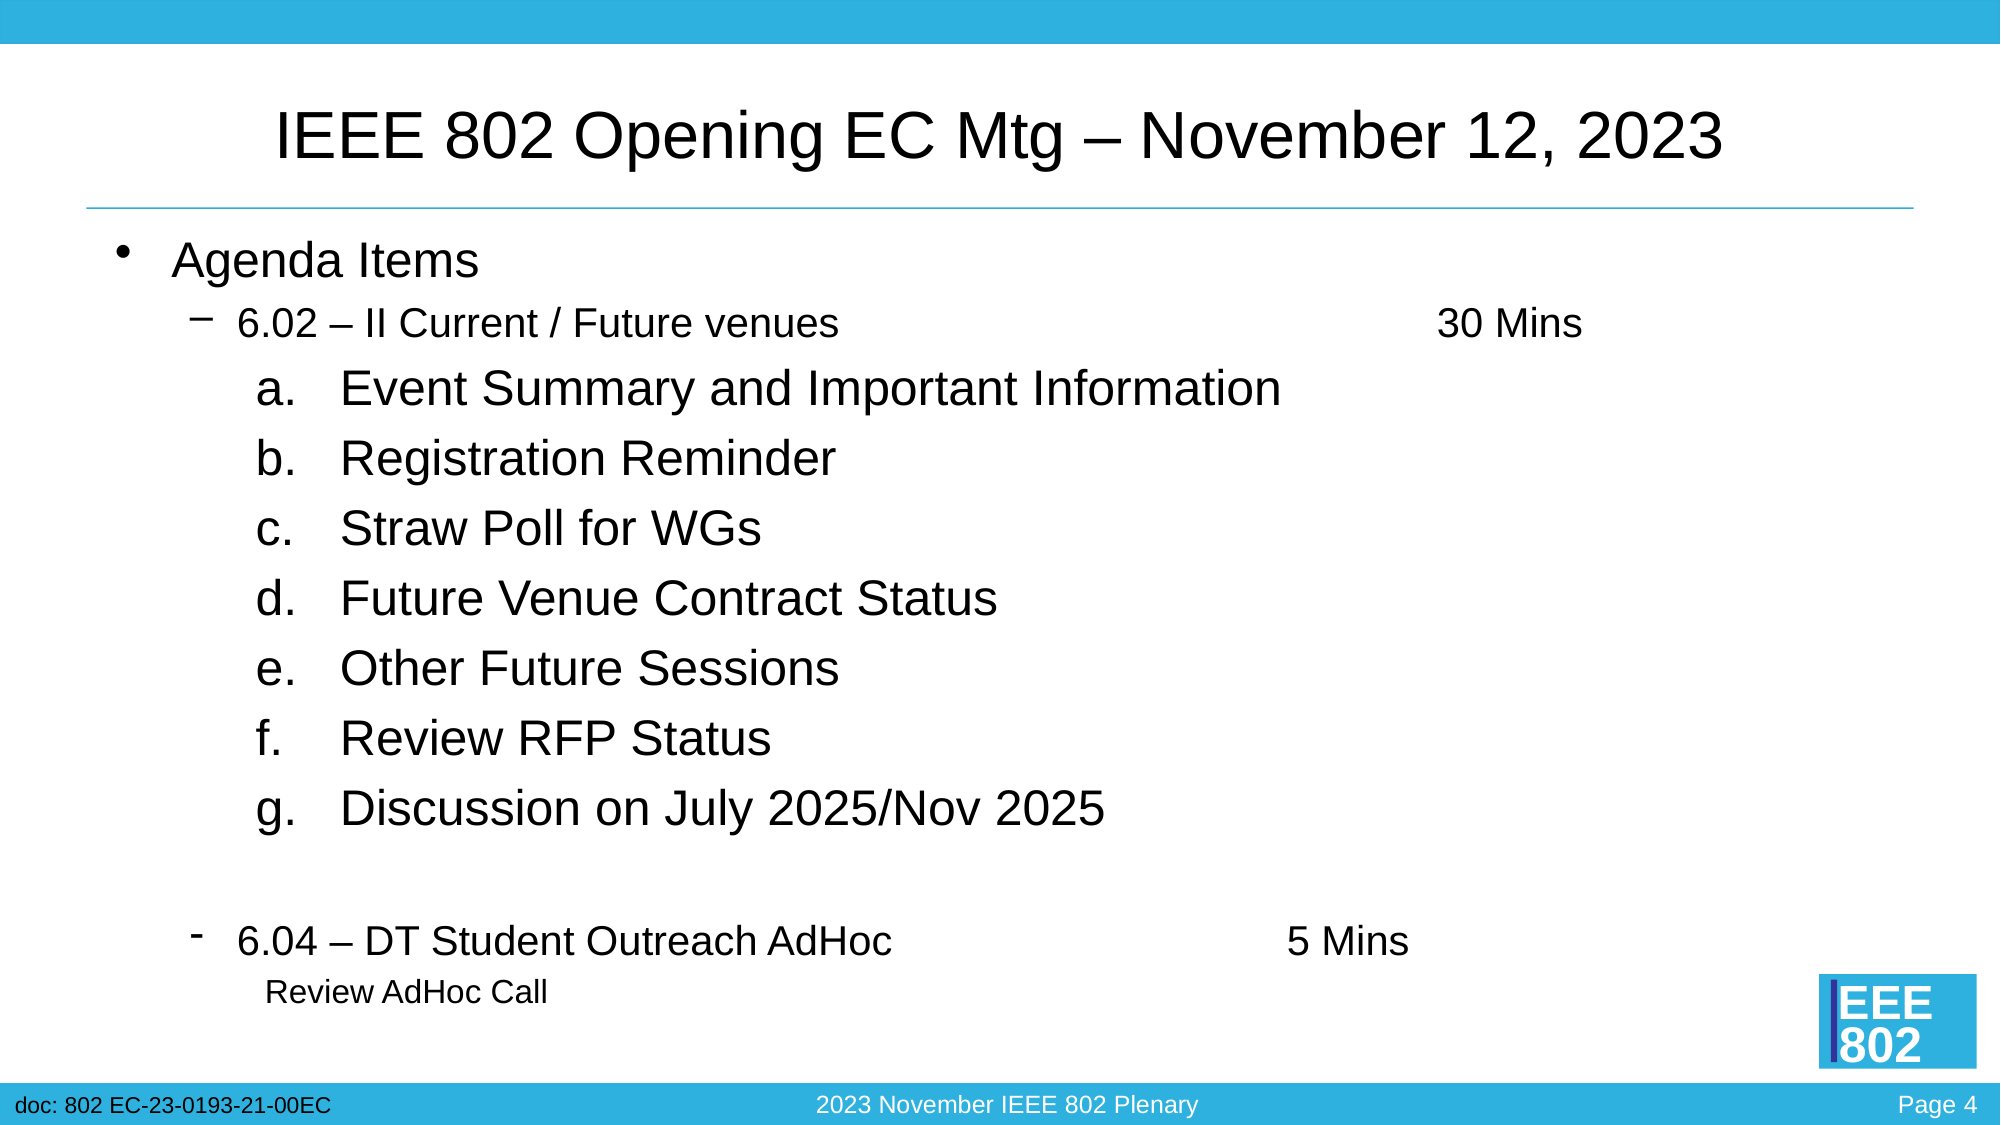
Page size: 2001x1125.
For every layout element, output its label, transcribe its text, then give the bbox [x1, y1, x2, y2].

title IEEE 802 Opening EC Mtg – November 12, 2023 [99, 66, 1900, 197]
list Agenda Items 6.02 – II Current / Future venues 30 Mins Event Summary and Important Information Registration Reminder Straw Poll for WGs Future Venue Contract Status Other Future Sessions Review RFP Status Discussion on July 2025/Nov 2025 6.04 – DT Student Outreach AdHoc 5 Mins Review AdHoc Call [99, 220, 1813, 1038]
